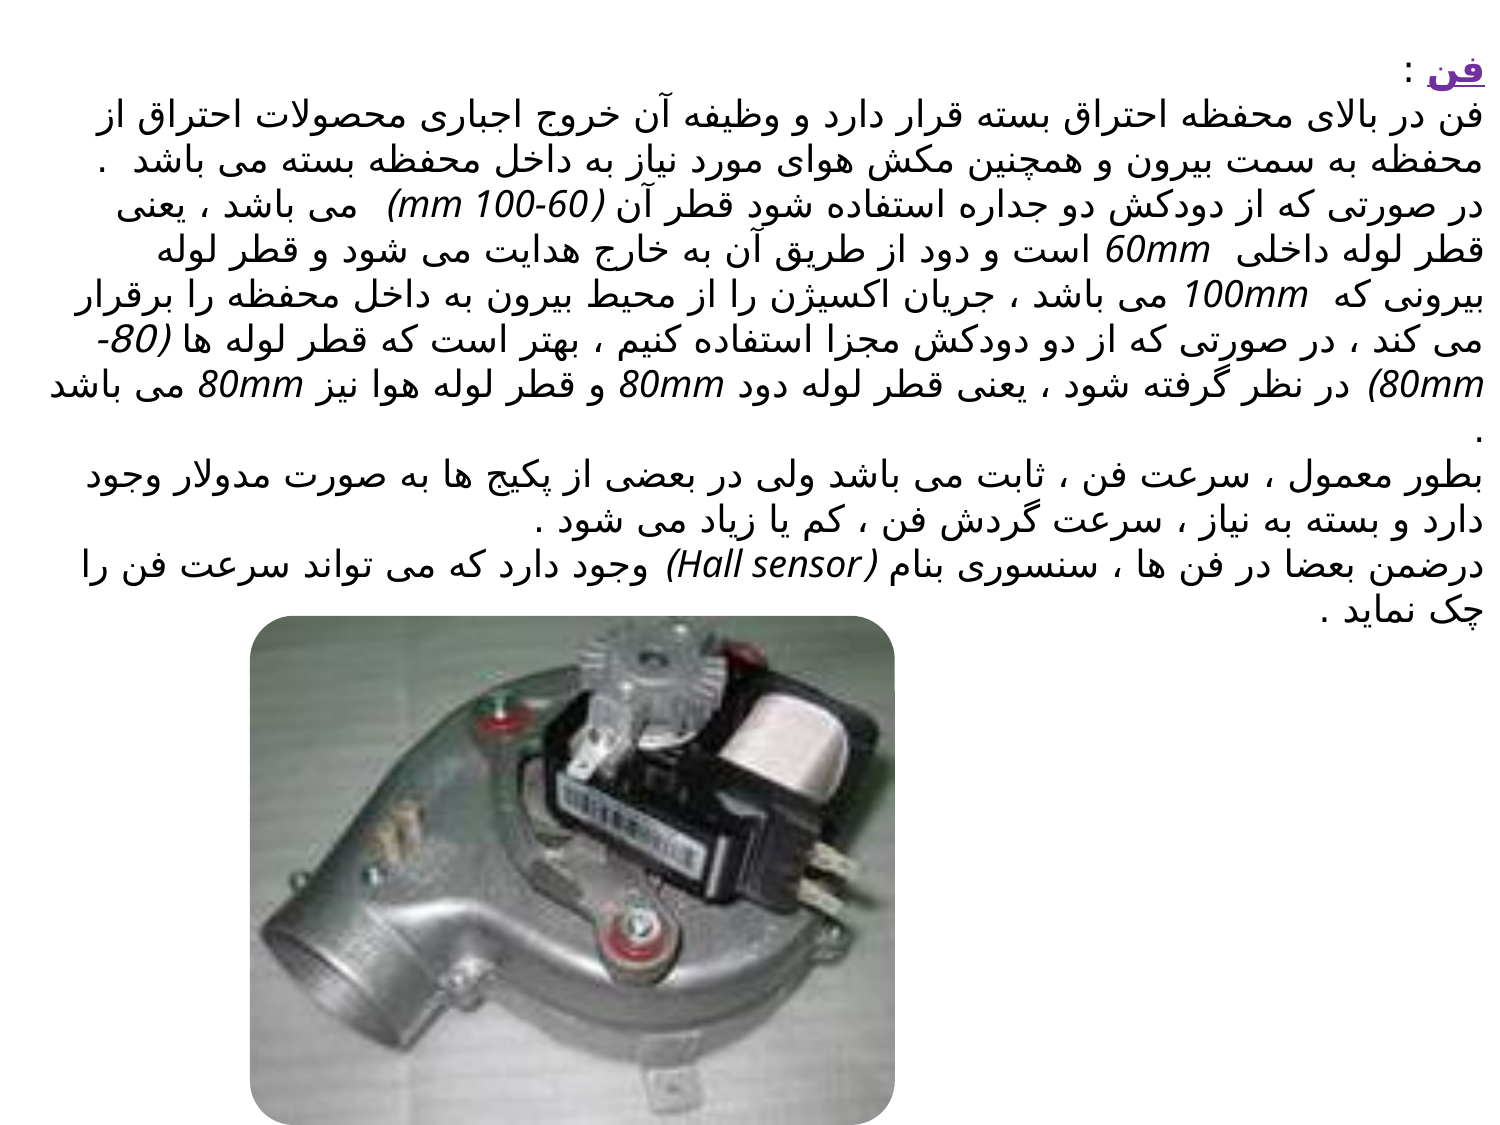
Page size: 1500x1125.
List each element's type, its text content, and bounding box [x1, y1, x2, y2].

picture [249, 615, 896, 1125]
text_box فن : فن در بالای محفظه احتراق بسته قرار دارد و وظیفه آن خروج اجباری محصولات احتراق از محفظه به سمت بیرون و همچنین مکش هوای مورد نیاز به داخل محفظه بسته می باشد . در صورتی که از دودکش دو جداره استفاده شود قطر آن (mm 100-60) می باشد ، یعنی قطر لوله داخلی 60mm است و دود از طریق آن به خارج هدایت می شود و قطر لوله بیرونی که 100mm می باشد ، جریان اکسیژن را از محیط بیرون به داخل محفظه را برقرار می کند ، در صورتی که از دو دودکش مجزا استفاده کنیم ، بهتر است که قطر لوله ها (80-80mm) در نظر گرفته شود ، یعنی قطر لوله دود 80mm و قطر لوله هوا نیز 80mm می باشد . بطور معمول ، سرعت فن ، ثابت می باشد ولی در بعضی از پکیج ها به صورت مدولار وجود دارد و بسته به نیاز ، سرعت گردش فن ، کم یا زیاد می شود . درضمن بعضا در فن ها ، سنسوری بنام (Hall sensor) وجود دارد که می تواند سرعت فن را چک نماید . [24, 37, 1500, 683]
